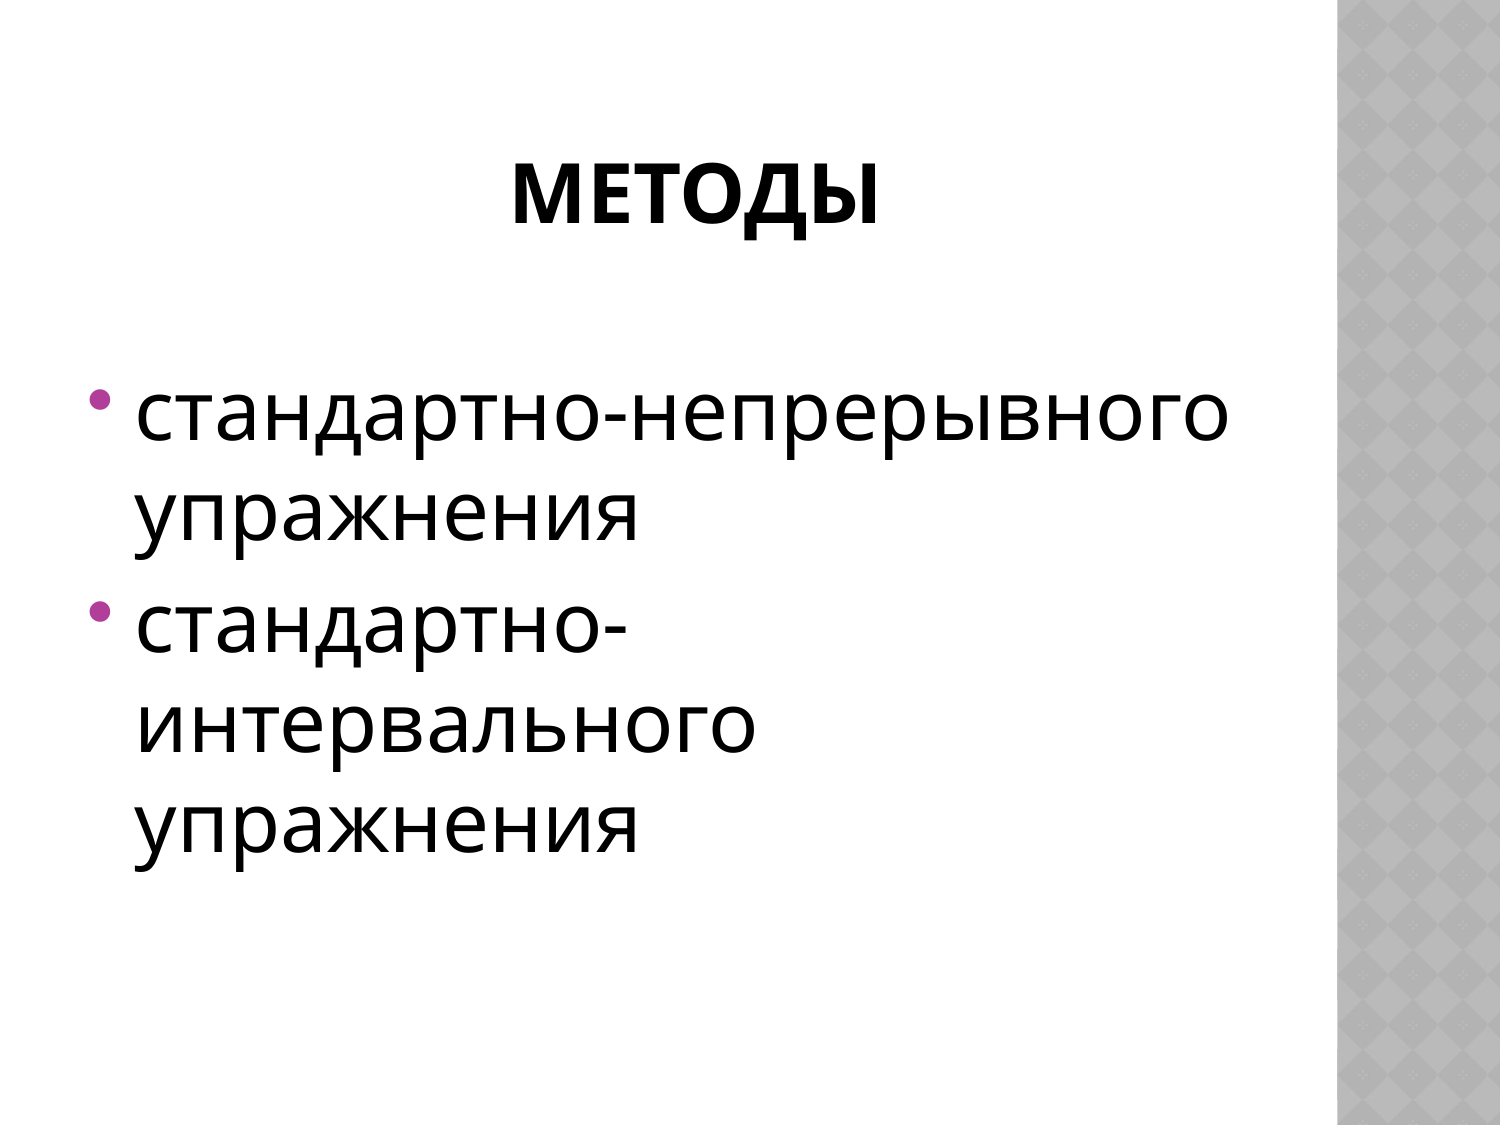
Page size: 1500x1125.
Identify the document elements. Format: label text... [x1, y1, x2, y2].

list стандартно-непрерывного упражнения стандартно-интервального упражнения [75, 349, 1263, 1059]
title Методы [75, 52, 1317, 240]
